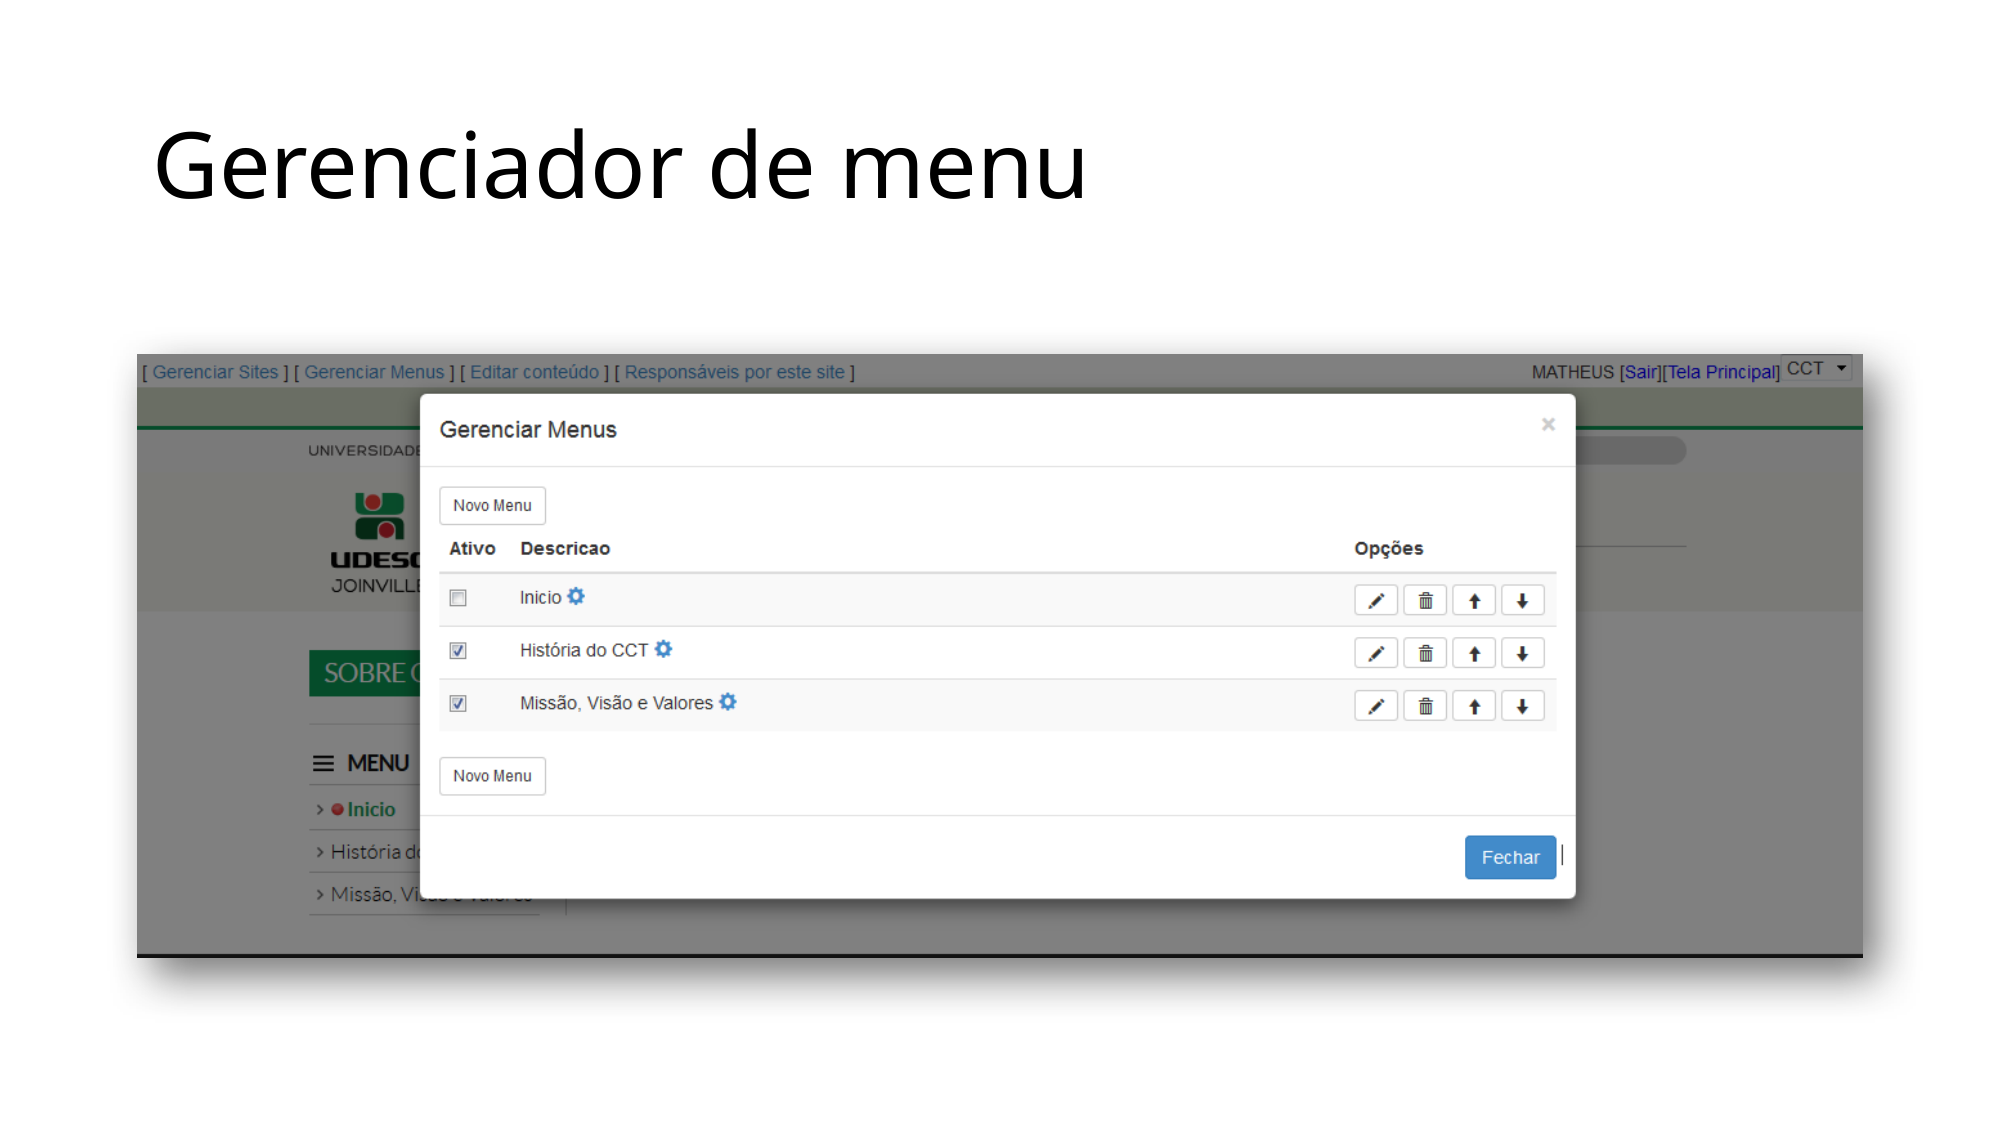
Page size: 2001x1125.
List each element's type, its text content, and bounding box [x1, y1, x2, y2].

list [137, 354, 1863, 958]
title Gerenciador de menu [137, 59, 1863, 278]
